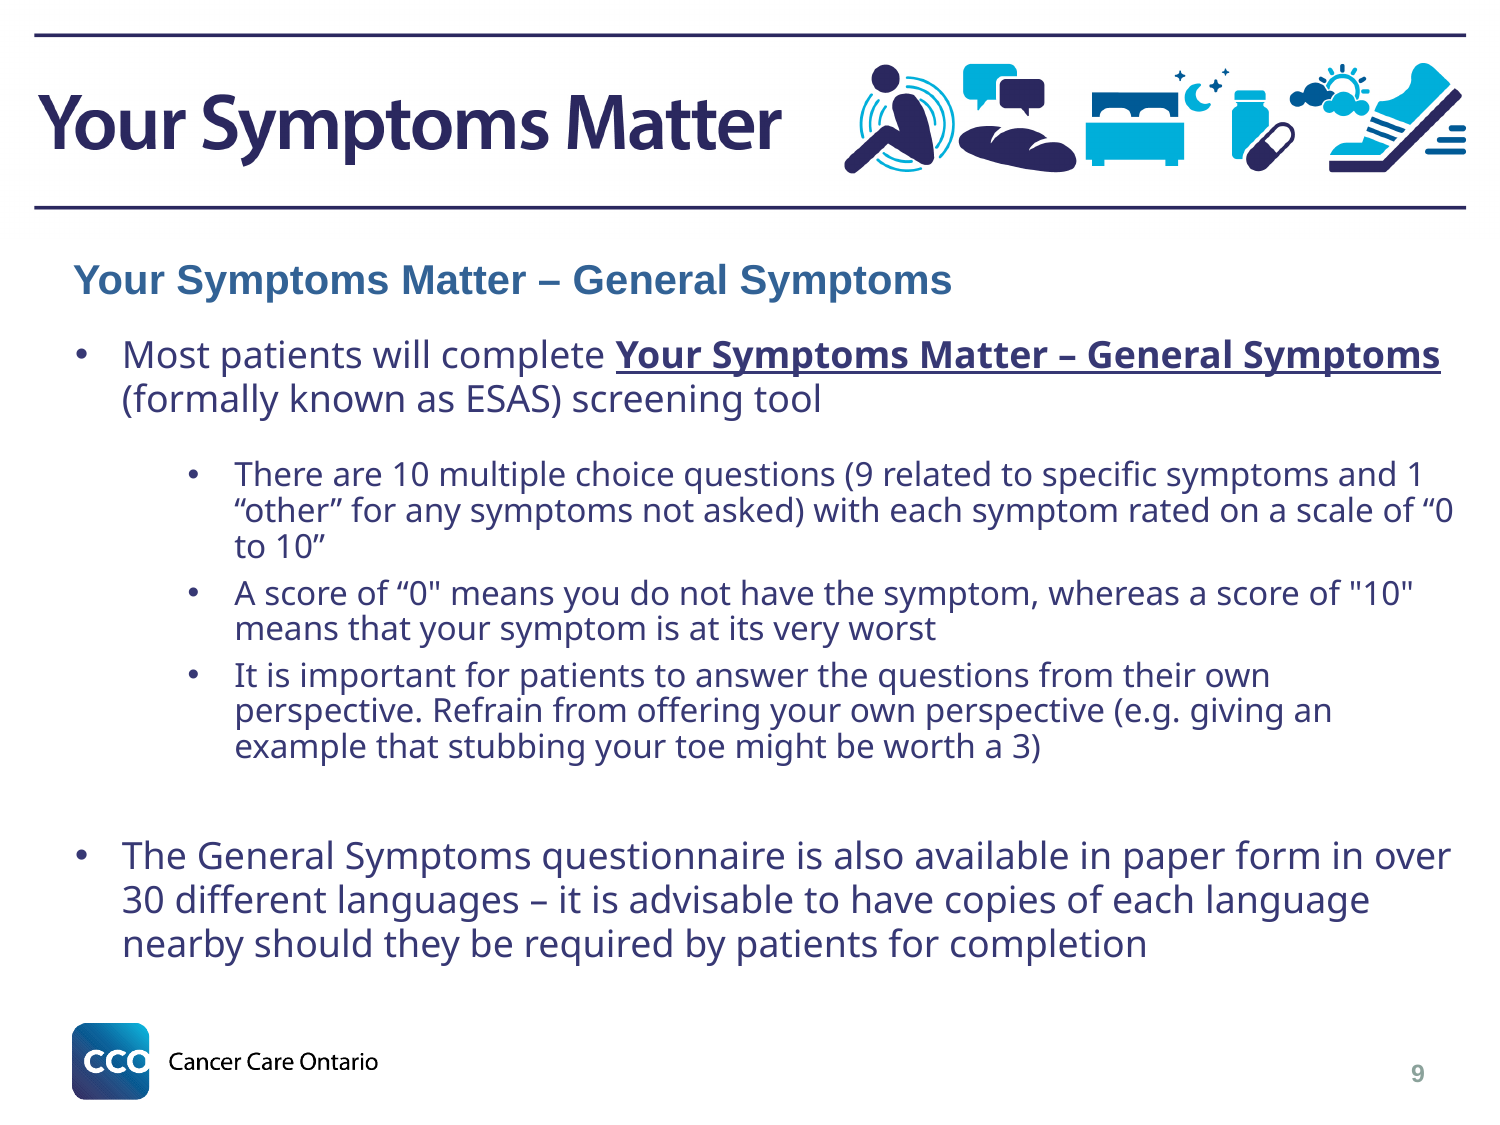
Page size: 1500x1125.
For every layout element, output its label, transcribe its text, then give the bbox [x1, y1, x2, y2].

slide_number 9 [1074, 1042, 1425, 1103]
list Most patients will complete Your Symptoms Matter – General Symptoms (formally known as ESAS) screening tool There are 10 multiple choice questions (9 related to specific symptoms and 1 “other” for any symptoms not asked) with each symptom rated on a scale of “0 to 10” A score of “0" means you do not have the symptom, whereas a score of "10" means that your symptom is at its very worst It is important for patients to answer the questions from their own perspective. Refrain from offering your own perspective (e.g. giving an example that stubbing your toe might be worth a 3) The General Symptoms questionnaire is also available in paper form in over 30 different languages – it is advisable to have copies of each language nearby should they be required by patients for completion [75, 332, 1463, 1011]
picture [72, 1023, 378, 1100]
subtitle Your Symptoms Matter – General Symptoms [72, 254, 1189, 306]
picture [0, 0, 1500, 239]
